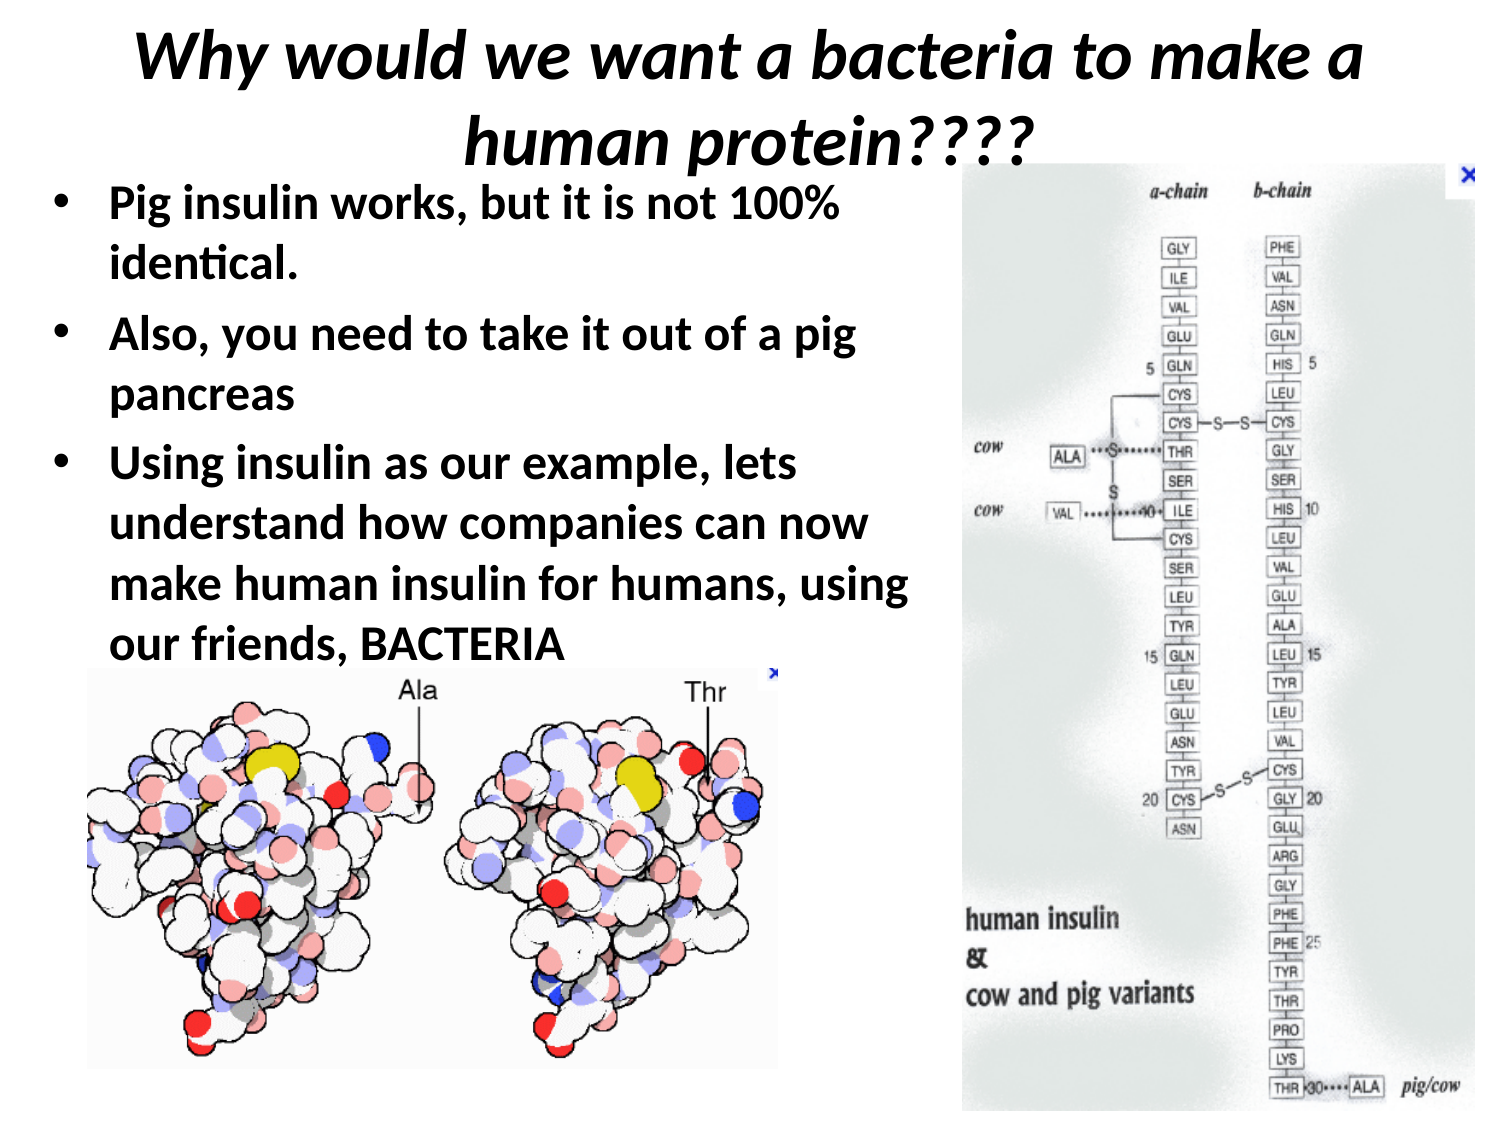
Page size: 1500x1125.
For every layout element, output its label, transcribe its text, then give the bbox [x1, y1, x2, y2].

list Pig insulin works, but it is not 100% identical. Also, you need to take it out of a pig pancreas Using insulin as our example, lets understand how companies can now make human insulin for humans, using our friends, BACTERIA [37, 162, 938, 425]
text_box Why would we want a bacteria to make a human protein???? [74, 0, 1425, 188]
picture [962, 162, 1476, 1111]
picture [87, 668, 778, 1069]
